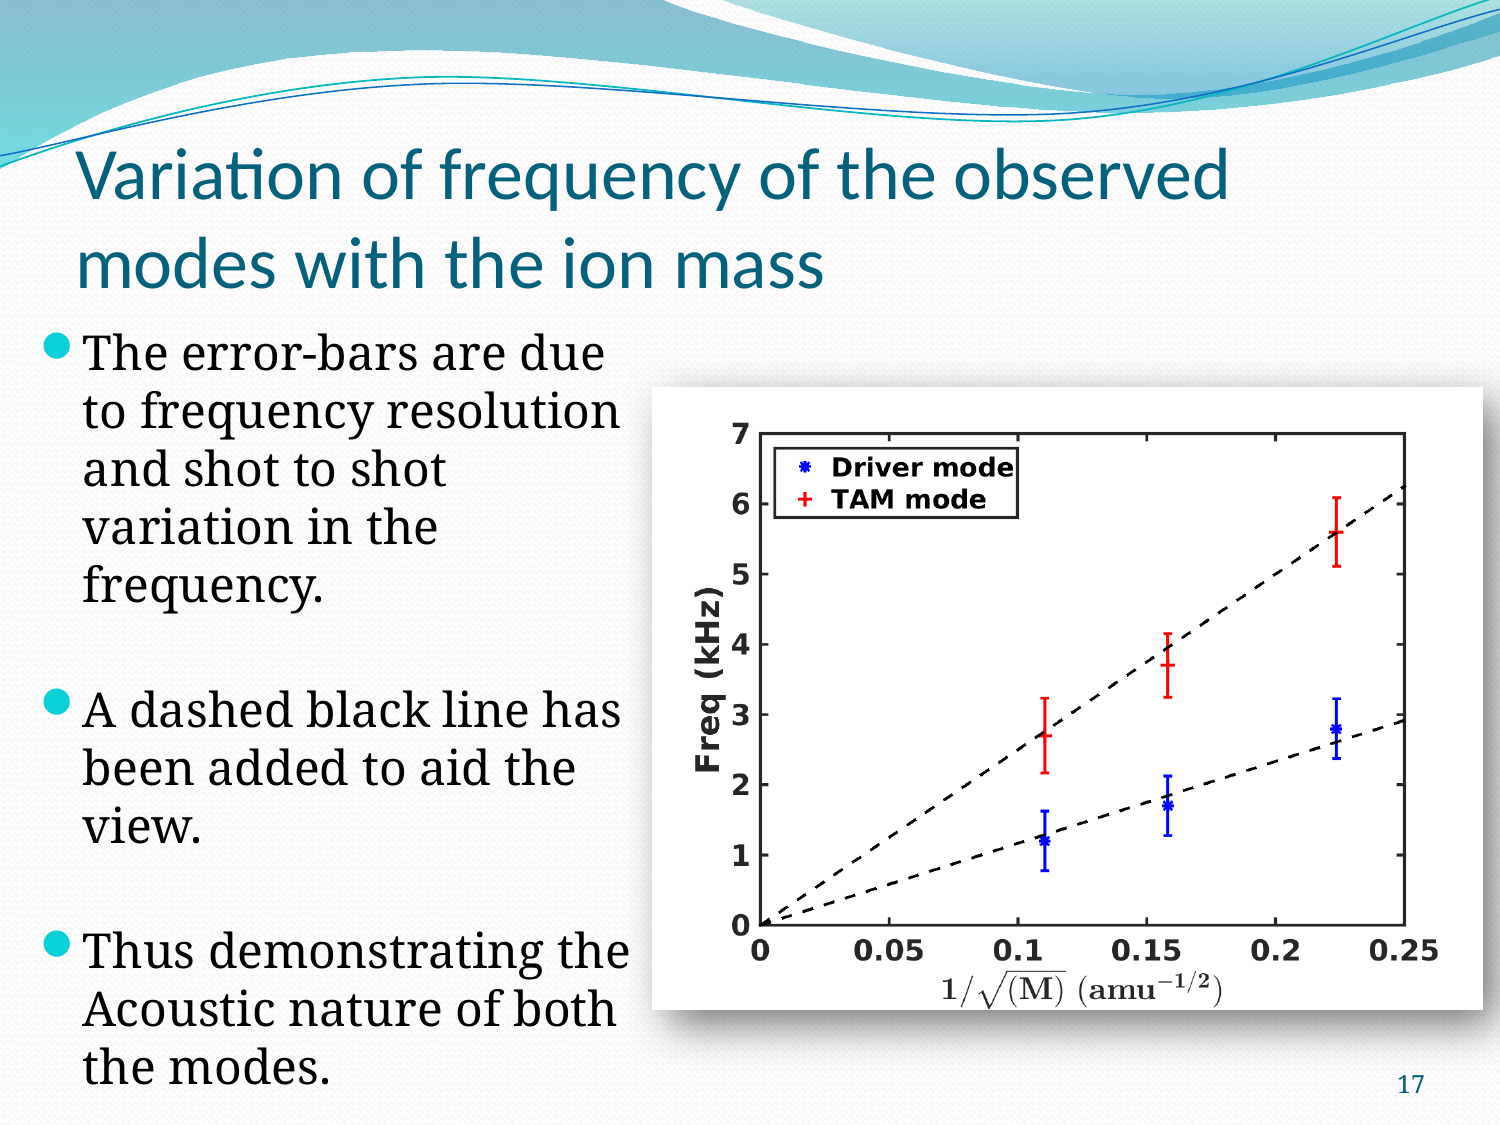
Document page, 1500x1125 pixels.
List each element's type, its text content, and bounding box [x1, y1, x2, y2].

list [652, 387, 1483, 1010]
list The error-bars are due to frequency resolution and shot to shot variation in the frequency. A dashed black line has been added to aid the view. Thus demonstrating the Acoustic nature of both the modes. [24, 314, 663, 1103]
slide_number 17 [1299, 1059, 1425, 1103]
title Variation of frequency of the observed modes with the ion mass [75, 115, 1425, 303]
